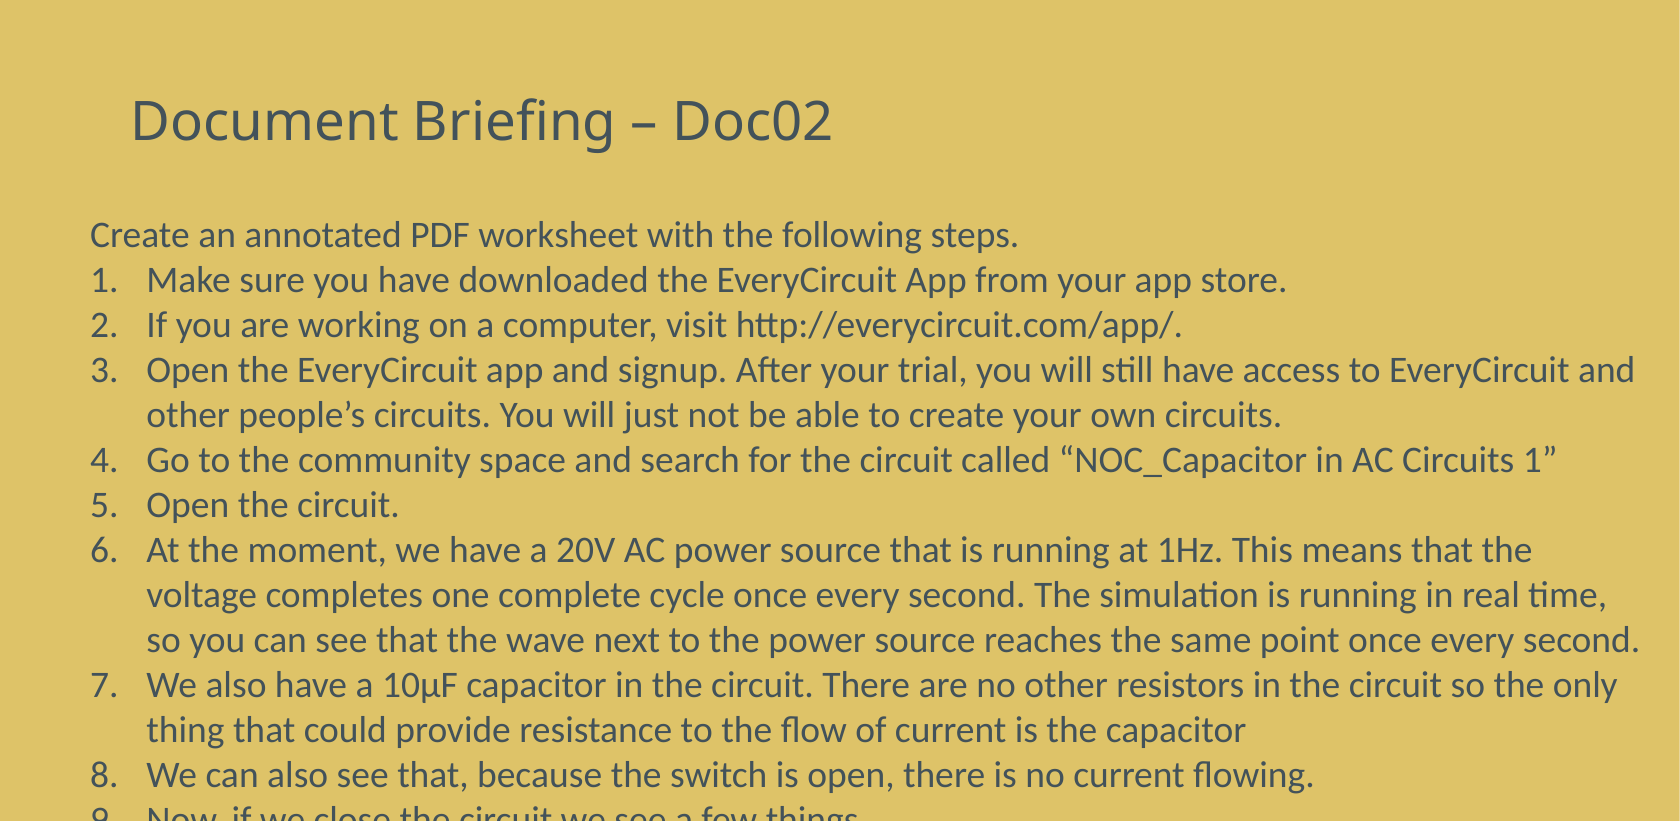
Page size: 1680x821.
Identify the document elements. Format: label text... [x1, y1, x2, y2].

title Document Briefing – Doc02 [115, 43, 1565, 202]
text_box Create an annotated PDF worksheet with the following steps. Make sure you have downloaded the EveryCircuit App from your app store. If you are working on a computer, visit http://everycircuit.com/app/. Open the EveryCircuit app and signup. After your trial, you will still have access to EveryCircuit and other people’s circuits. You will just not be able to create your own circuits. Go to the community space and search for the circuit called “NOC_Capacitor in AC Circuits 1” Open the circuit. At the moment, we have a 20V AC power source that is running at 1Hz. This means that the voltage completes one complete cycle once every second. The simulation is running in real time, so you can see that the wave next to the power source reaches the same point once every second. We also have a 10μF capacitor in the circuit. There are no other resistors in the circuit so the only thing that could provide resistance to the flow of current is the capacitor We can also see that, because the switch is open, there is no current flowing. Now, if we close the circuit we see a few things We see that the capacitor charges, discharges, recharges in the reverse direction, discharges and recharges in the original direction. This is what we expect. We can also see that because the capacitor keeps charging and discharging, electrons keep flowing through the wires i.e. a current keeps flowing. The maximum size of this current is 1.26mA. Using Ohm’s Law, calculate the resistance in the circuit. Note that this will be a close but approximate amount because of various other factors that we are not interested in. Now click on the power source and increase the frequency to 2Hz. We can see that the wave now completes 2 cycles every second. What happens to the current? Therefore, what do you think has happened to the “resistance” of the capacitor? Increase the frequency of the power supply to 5Hz. What happens to the current. Therefore what can we say about the “resistance” of the capacitor? In general, what can we say happens to the “resistance” of the capacitor as the frequency of the AC power increases? Set the power supply back to 1Hz and change the capacitance of the capacitor from 10μF to 20μF. What happens to the current? Therefore, what can we say about the “resistance” of the capacitor. Change the capacitance to 30μF. What happens to the current? Therefore, what can we say about the “resistance” of the capacitor. In general, what can we say happens to the “resistance” of the capacitor as its capacitance increases? [75, 202, 1658, 821]
